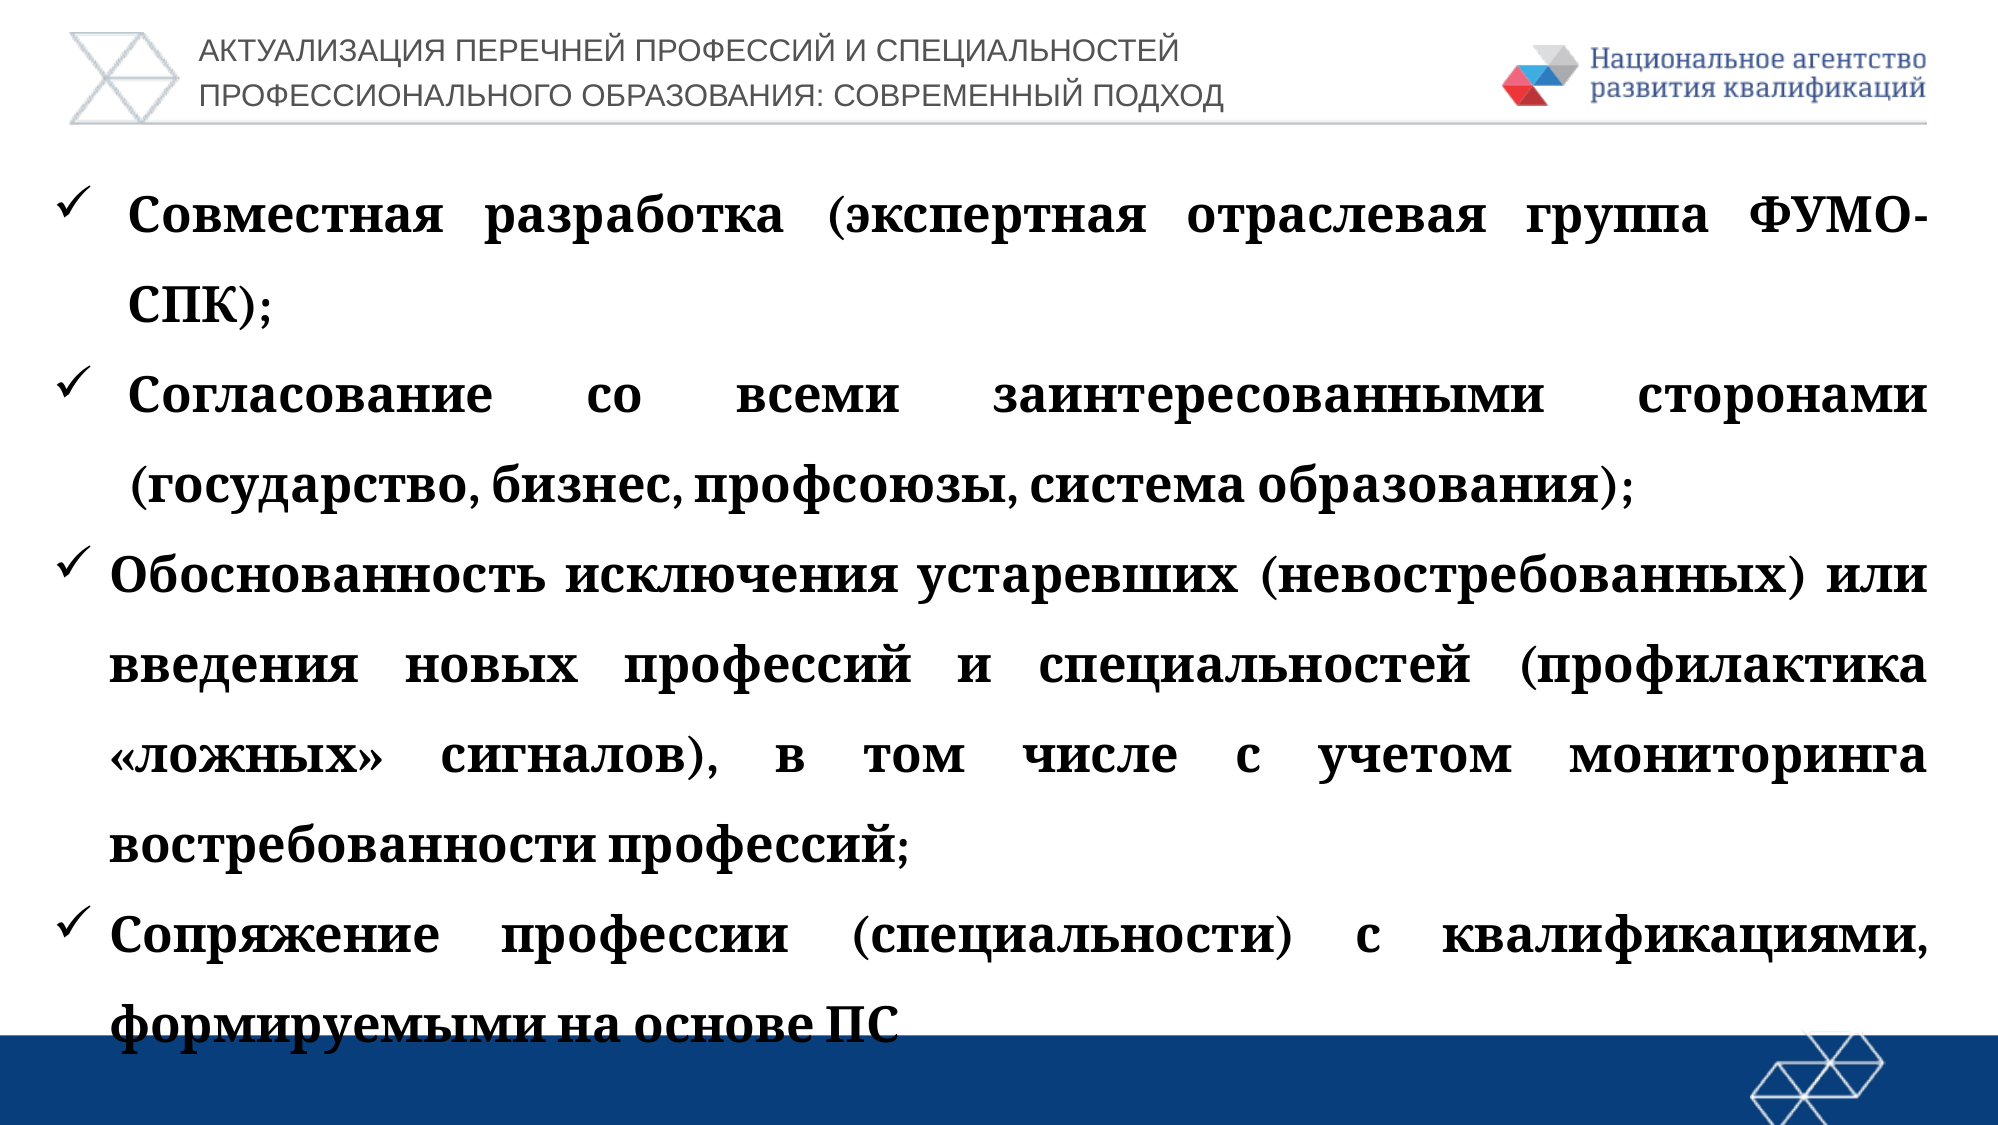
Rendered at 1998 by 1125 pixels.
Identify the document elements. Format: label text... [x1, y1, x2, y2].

text_box Совместная разработка (экспертная отраслевая группа ФУМО-СПК); Согласование со всеми заинтересованными сторонами (государство, бизнес, профсоюзы, система образования); Обоснованность исключения устаревших (невостребованных) или введения новых профессий и специальностей (профилактика «ложных» сигналов), в том числе с учетом мониторинга востребованности профессий; Сопряжение профессии (специальности) с квалификациями, формируемыми на основе ПС [45, 145, 1936, 1060]
picture [1750, 1060, 1886, 1125]
picture [69, 32, 1929, 127]
text_box Актуализация перечней профессий и специальностей профессионального образования: современный подход [191, 15, 1566, 120]
